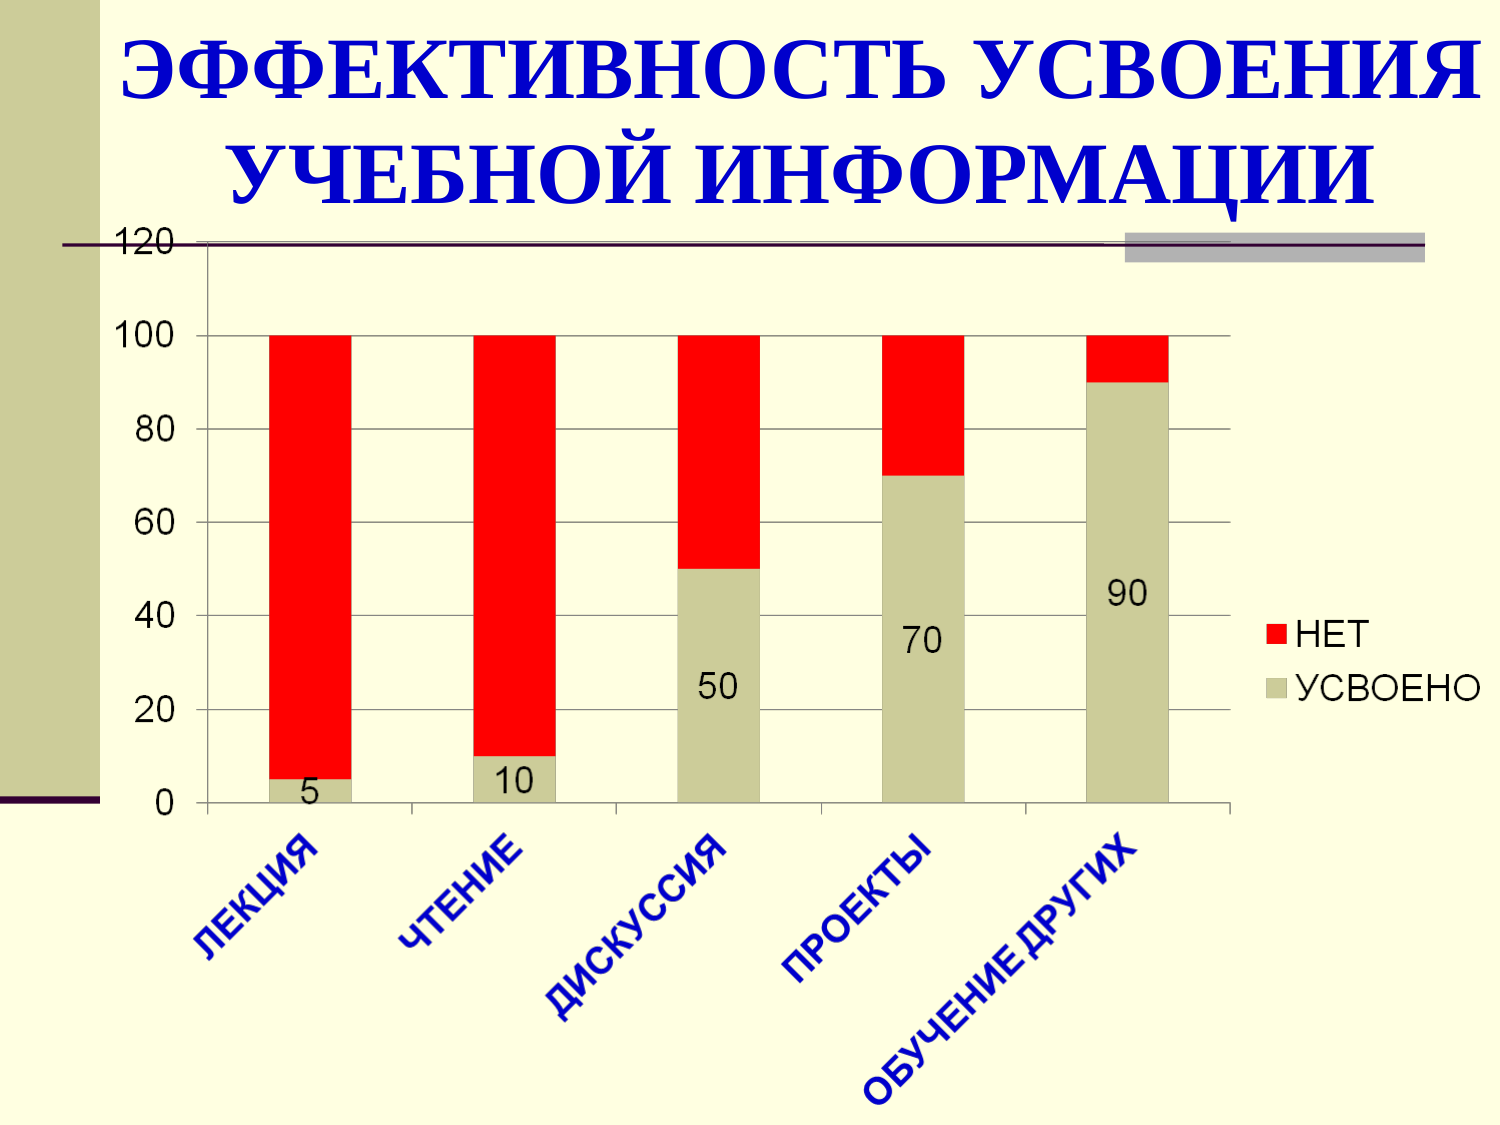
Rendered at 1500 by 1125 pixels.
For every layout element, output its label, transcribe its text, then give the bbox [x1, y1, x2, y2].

title ЭФФЕКТИВНОСТЬ УСВОЕНИЯ УЧЕБНОЙ ИНФОРМАЦИИ [100, 0, 1500, 187]
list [91, 187, 1500, 1125]
